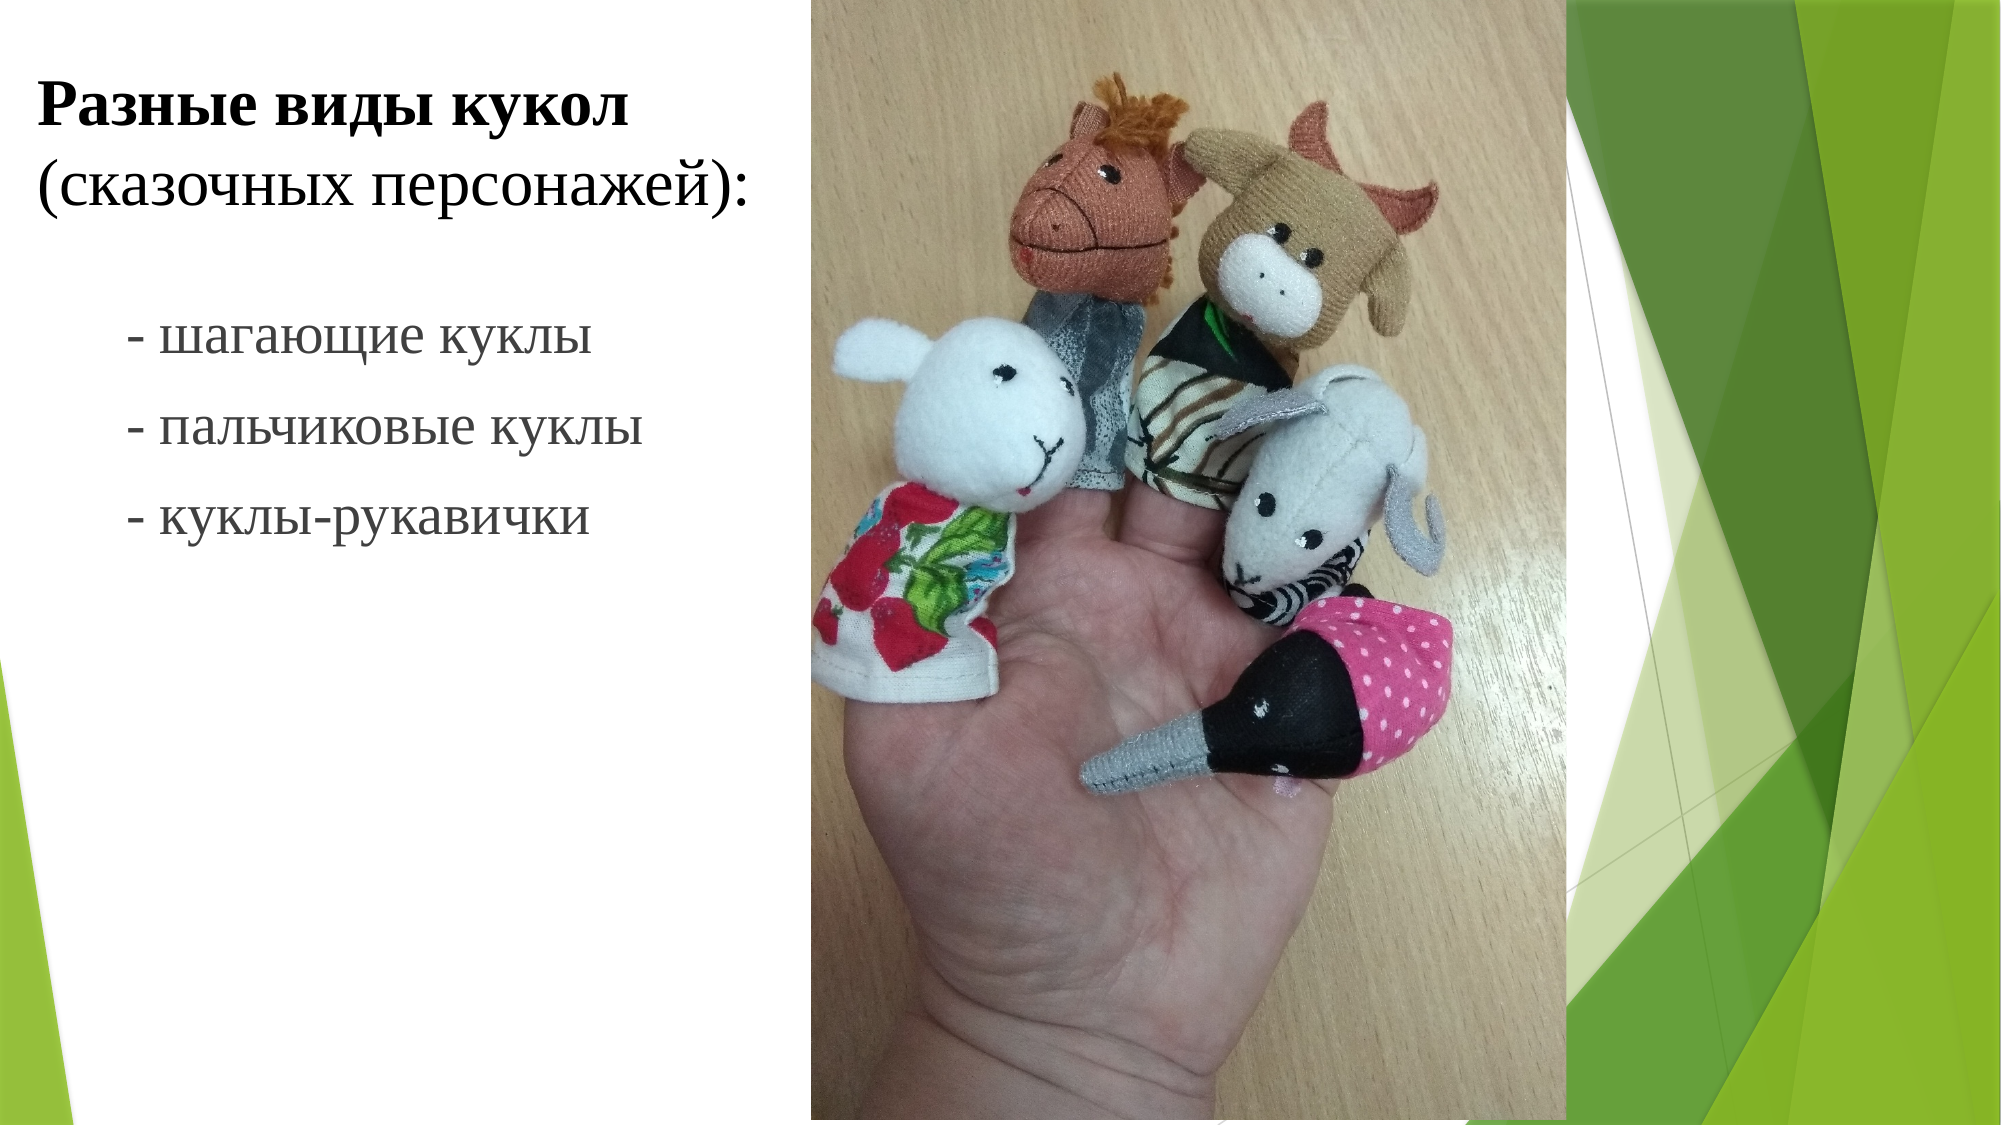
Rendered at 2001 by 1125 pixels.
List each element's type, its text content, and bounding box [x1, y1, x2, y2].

list - шагающие куклы - пальчиковые куклы - куклы-рукавички [111, 287, 744, 880]
title Разные виды кукол (сказочных персонажей): [22, 24, 805, 227]
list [810, 0, 1567, 1120]
